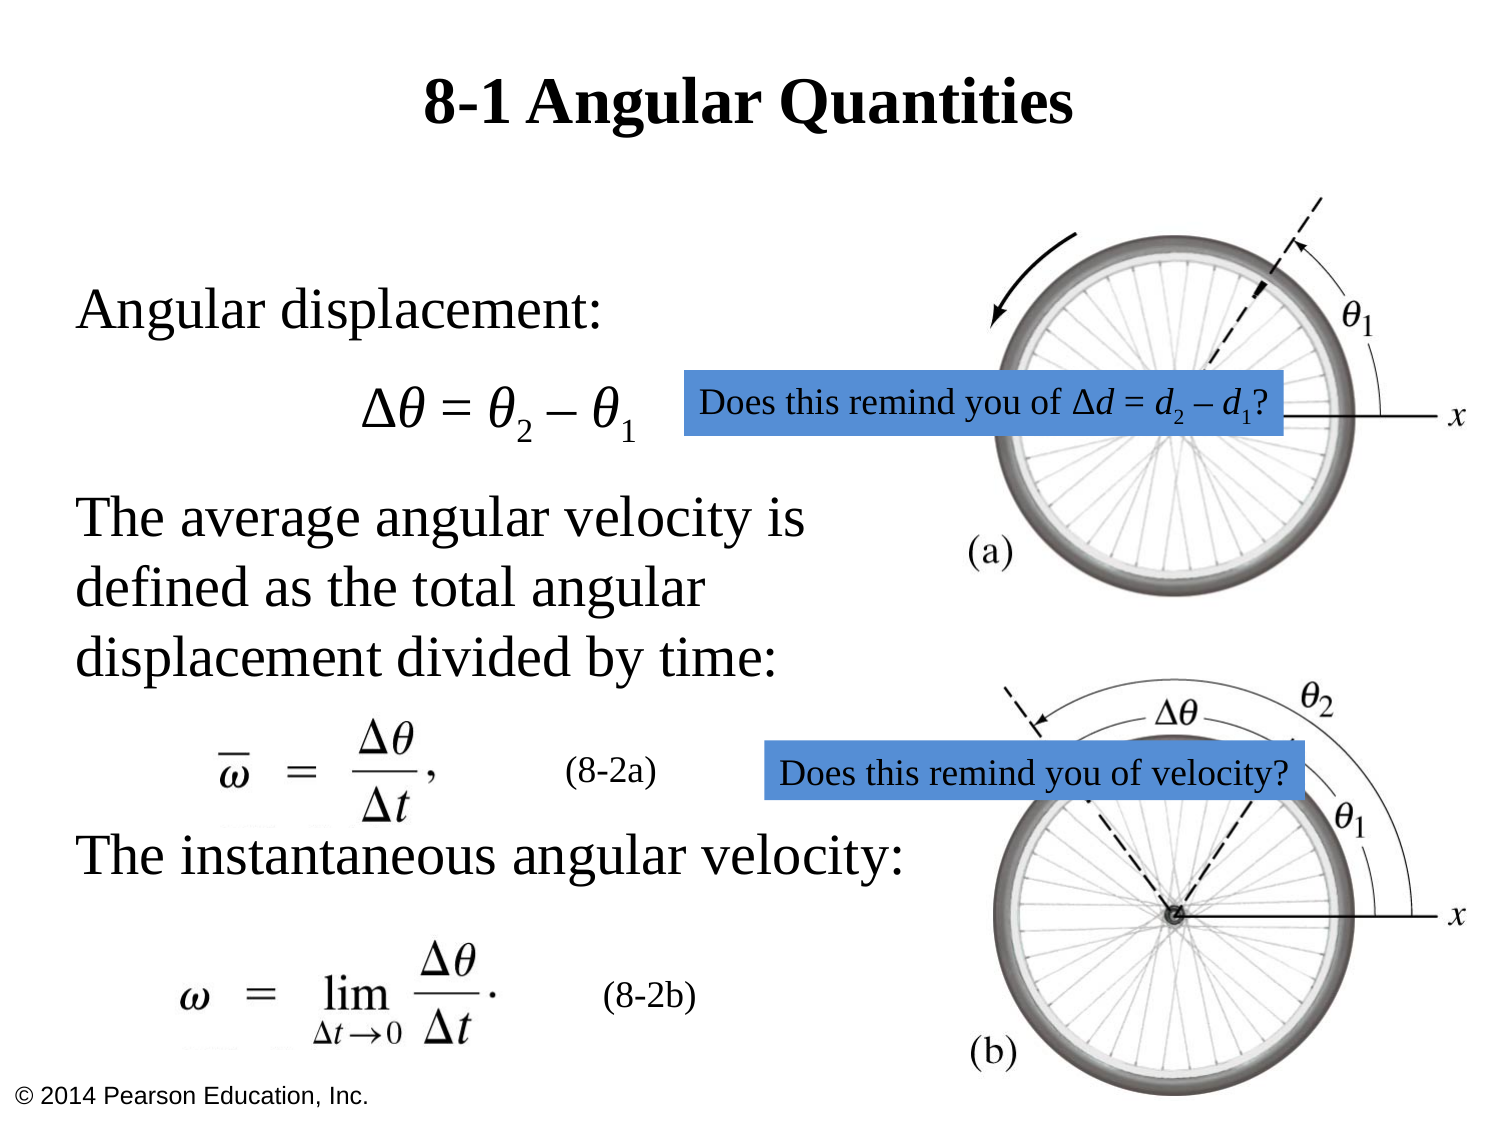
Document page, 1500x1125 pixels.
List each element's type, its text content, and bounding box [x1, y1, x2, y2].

text_box Does this remind you of Δd = d2 – d1? [684, 370, 957, 436]
list Angular displacement: Δθ = θ2 – θ1 The average angular velocity is defined as the total angular displacement divided by time: The instantaneous angular velocity: [75, 262, 938, 1005]
text_box Does this remind you of velocity? [764, 740, 957, 801]
text_box (8-2b) [588, 962, 712, 1022]
title 8-1 Angular Quantities [75, 2, 1425, 191]
picture [174, 933, 515, 1051]
text_box (8-2a) [550, 737, 672, 798]
picture [212, 712, 451, 829]
slide_number © 2014 Pearson Education, Inc. [0, 1065, 401, 1125]
picture [962, 189, 1471, 1101]
